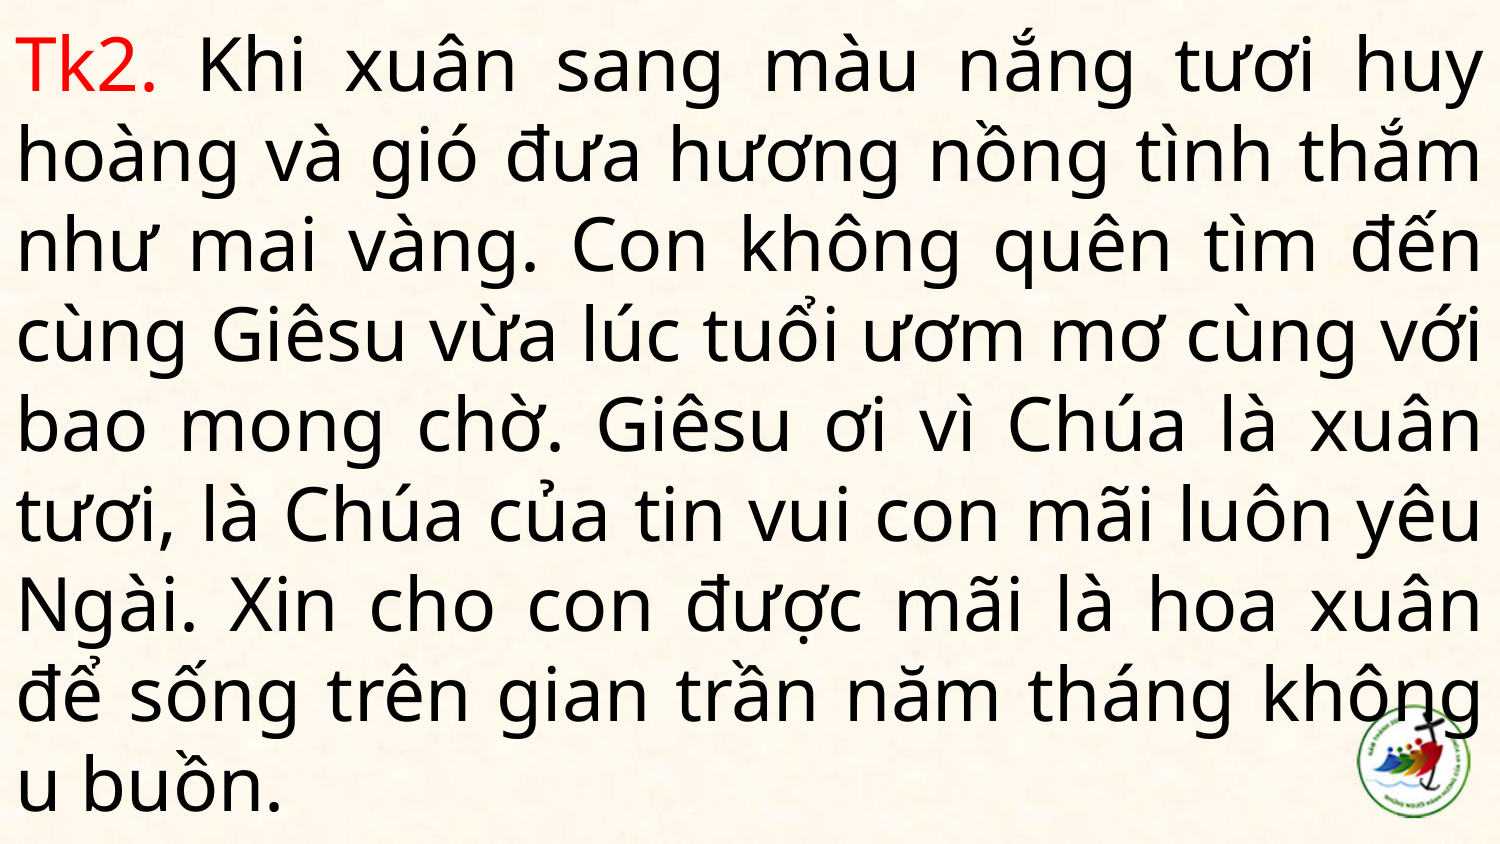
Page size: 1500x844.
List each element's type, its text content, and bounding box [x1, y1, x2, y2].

title Tk2. Khi xuân sang màu nắng tươi huy hoàng và gió đưa hương nồng tình thắm như mai vàng. Con không quên tìm đến cùng Giêsu vừa lúc tuổi ươm mơ cùng với bao mong chờ. Giêsu ơi vì Chúa là xuân tươi, là Chúa của tin vui con mãi luôn yêu Ngài. Xin cho con được mãi là hoa xuân để sống trên gian trần năm tháng không u buồn. [0, 0, 1500, 844]
